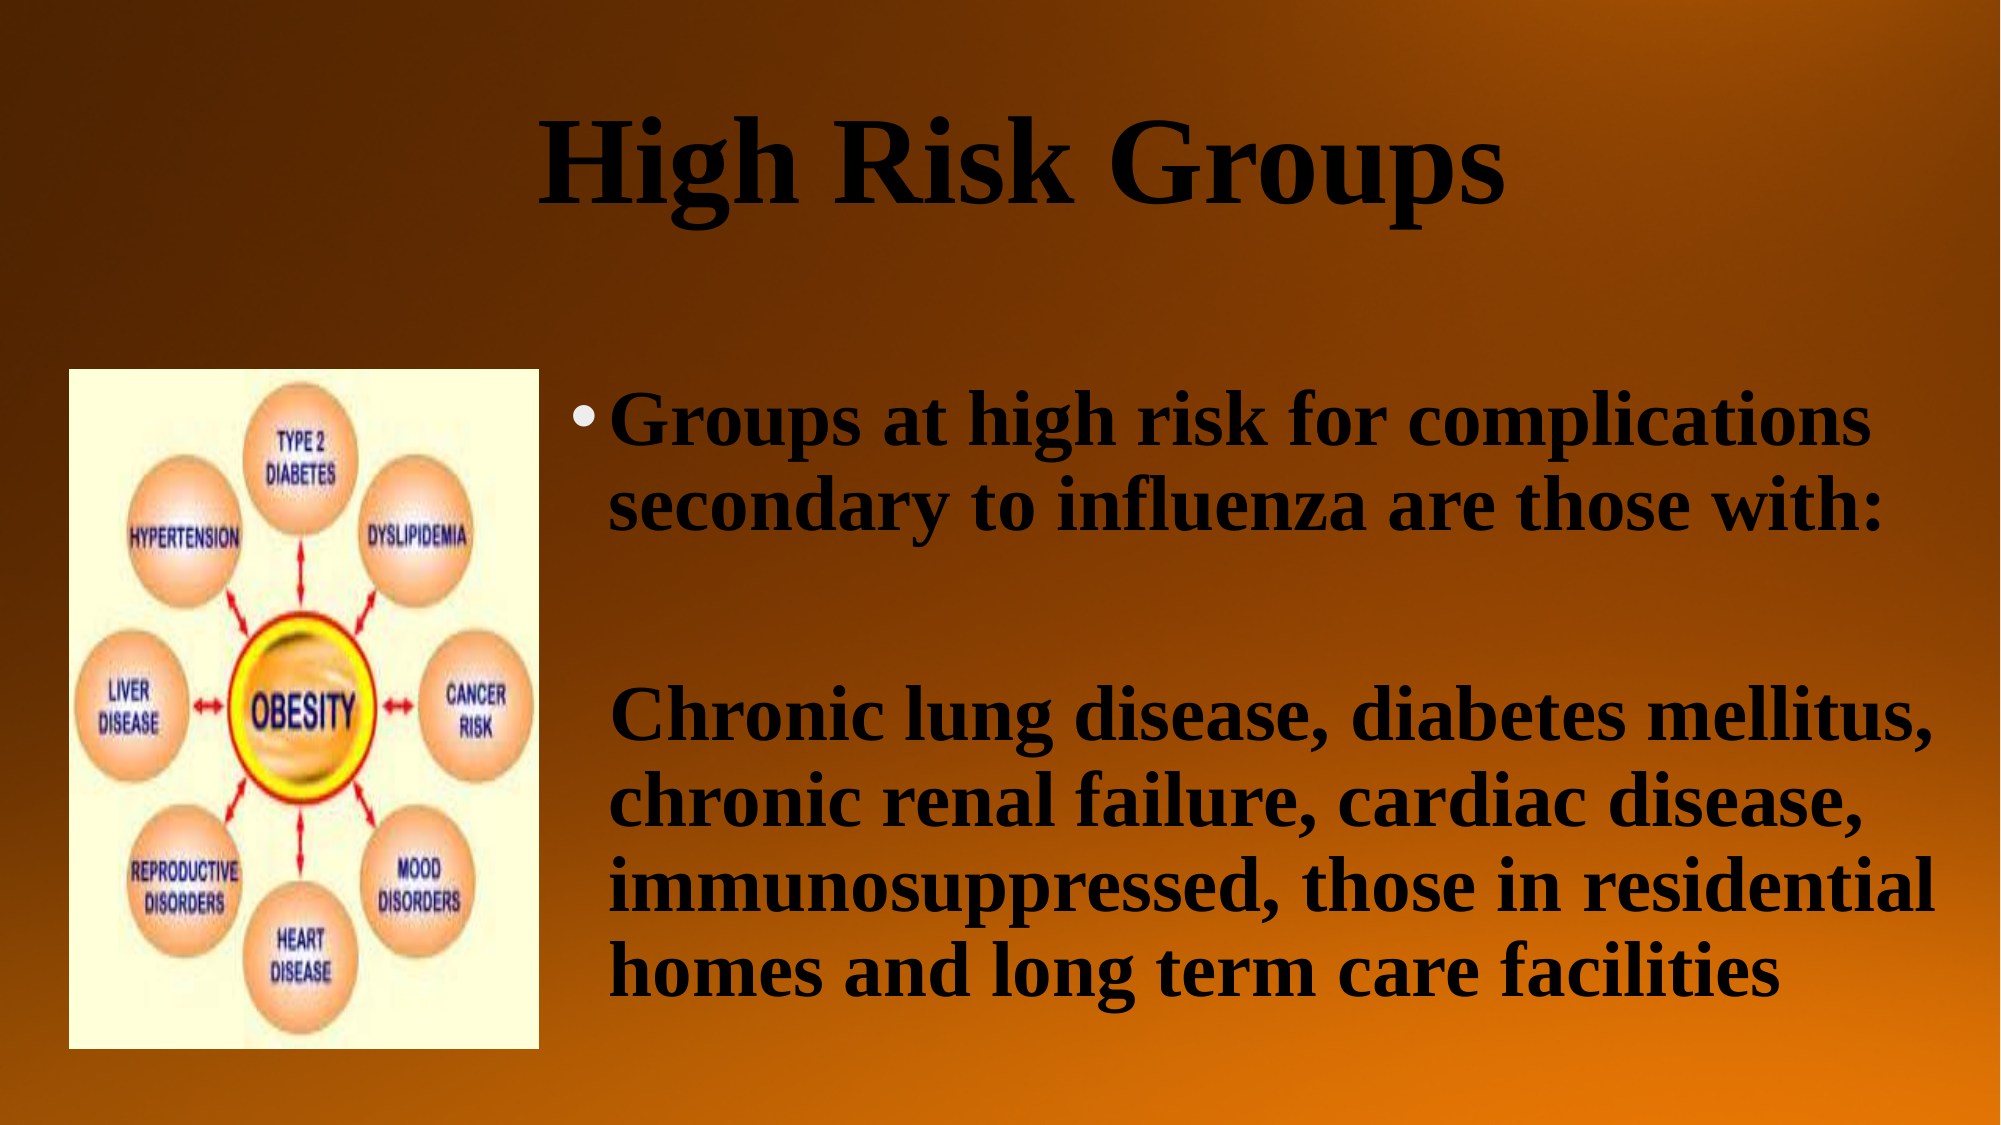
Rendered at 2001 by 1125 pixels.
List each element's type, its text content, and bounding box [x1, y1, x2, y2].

list Groups at high risk for complications secondary to influenza are those with: Chronic lung disease, diabetes mellitus, chronic renal failure, cardiac disease, immunosuppressed, those in residential homes and long term care facilities [555, 369, 1970, 1100]
title High Risk Groups [159, 54, 1885, 272]
picture [0, 0, 2001, 1125]
